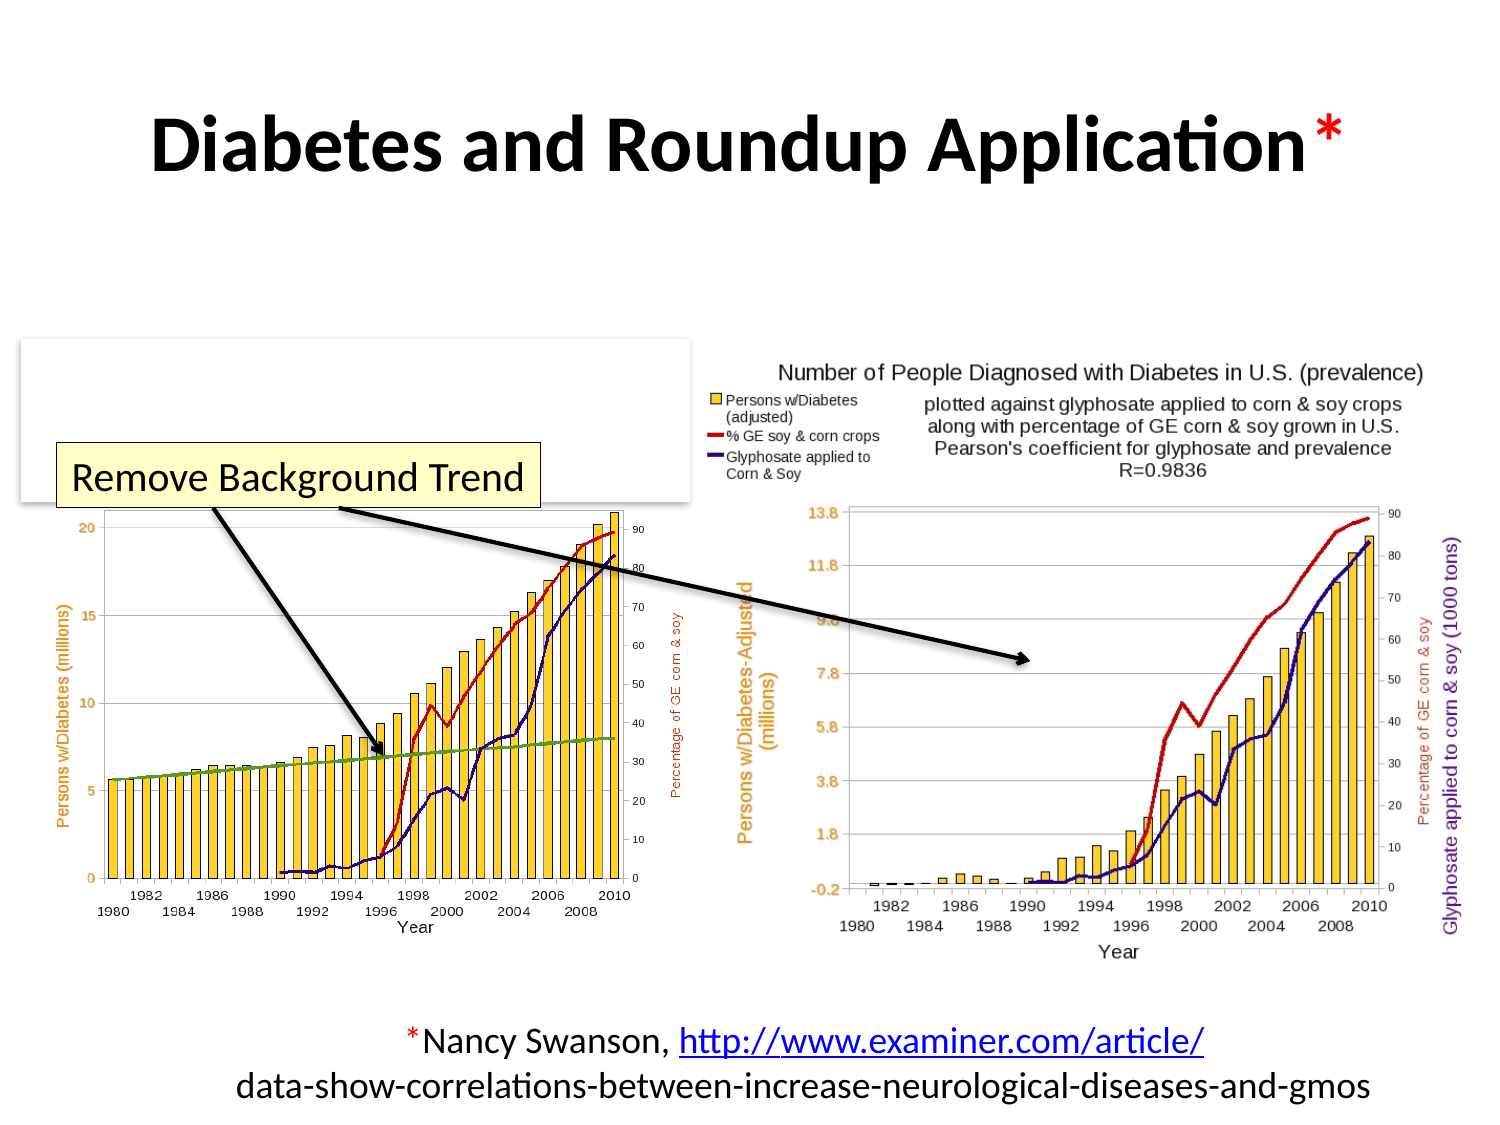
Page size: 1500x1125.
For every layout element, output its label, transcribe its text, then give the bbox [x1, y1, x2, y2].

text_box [212, 507, 384, 756]
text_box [338, 507, 1031, 662]
picture [0, 144, 1500, 1125]
title Diabetes and Roundup Application* [75, 45, 1425, 233]
text_box *Nancy Swanson, http://www.examiner.com/article/ data-show-correlations-between-increase-neurological-diseases-and-gmos [768, 1008, 1388, 1114]
